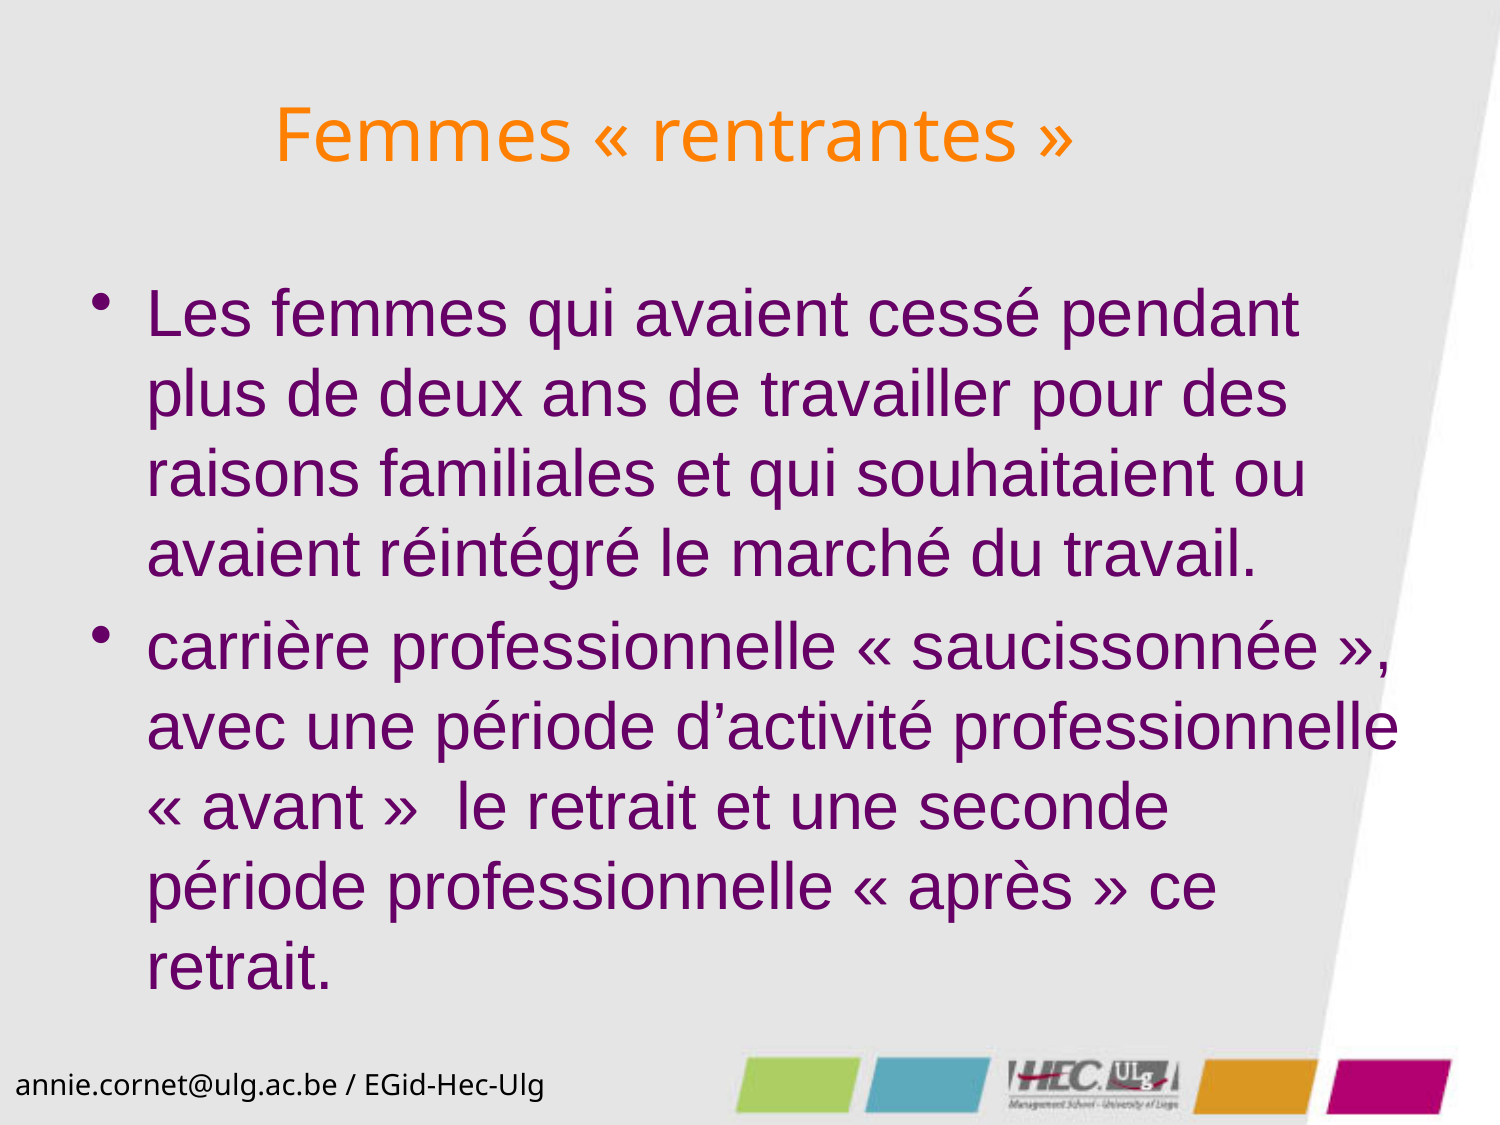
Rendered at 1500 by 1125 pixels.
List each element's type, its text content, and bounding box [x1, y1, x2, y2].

title Femmes « rentrantes » [0, 49, 1351, 213]
footer annie.cornet@ulg.ac.be / EGid-Hec-Ulg [0, 1058, 721, 1107]
list Les femmes qui avaient cessé pendant plus de deux ans de travailler pour des raisons familiales et qui souhaitaient ou avaient réintégré le marché du travail. carrière professionnelle « saucissonnée », avec une période d’activité professionnelle « avant » le retrait et une seconde période professionnelle « après » ce retrait. [75, 262, 1425, 1005]
picture [0, 0, 1500, 1125]
